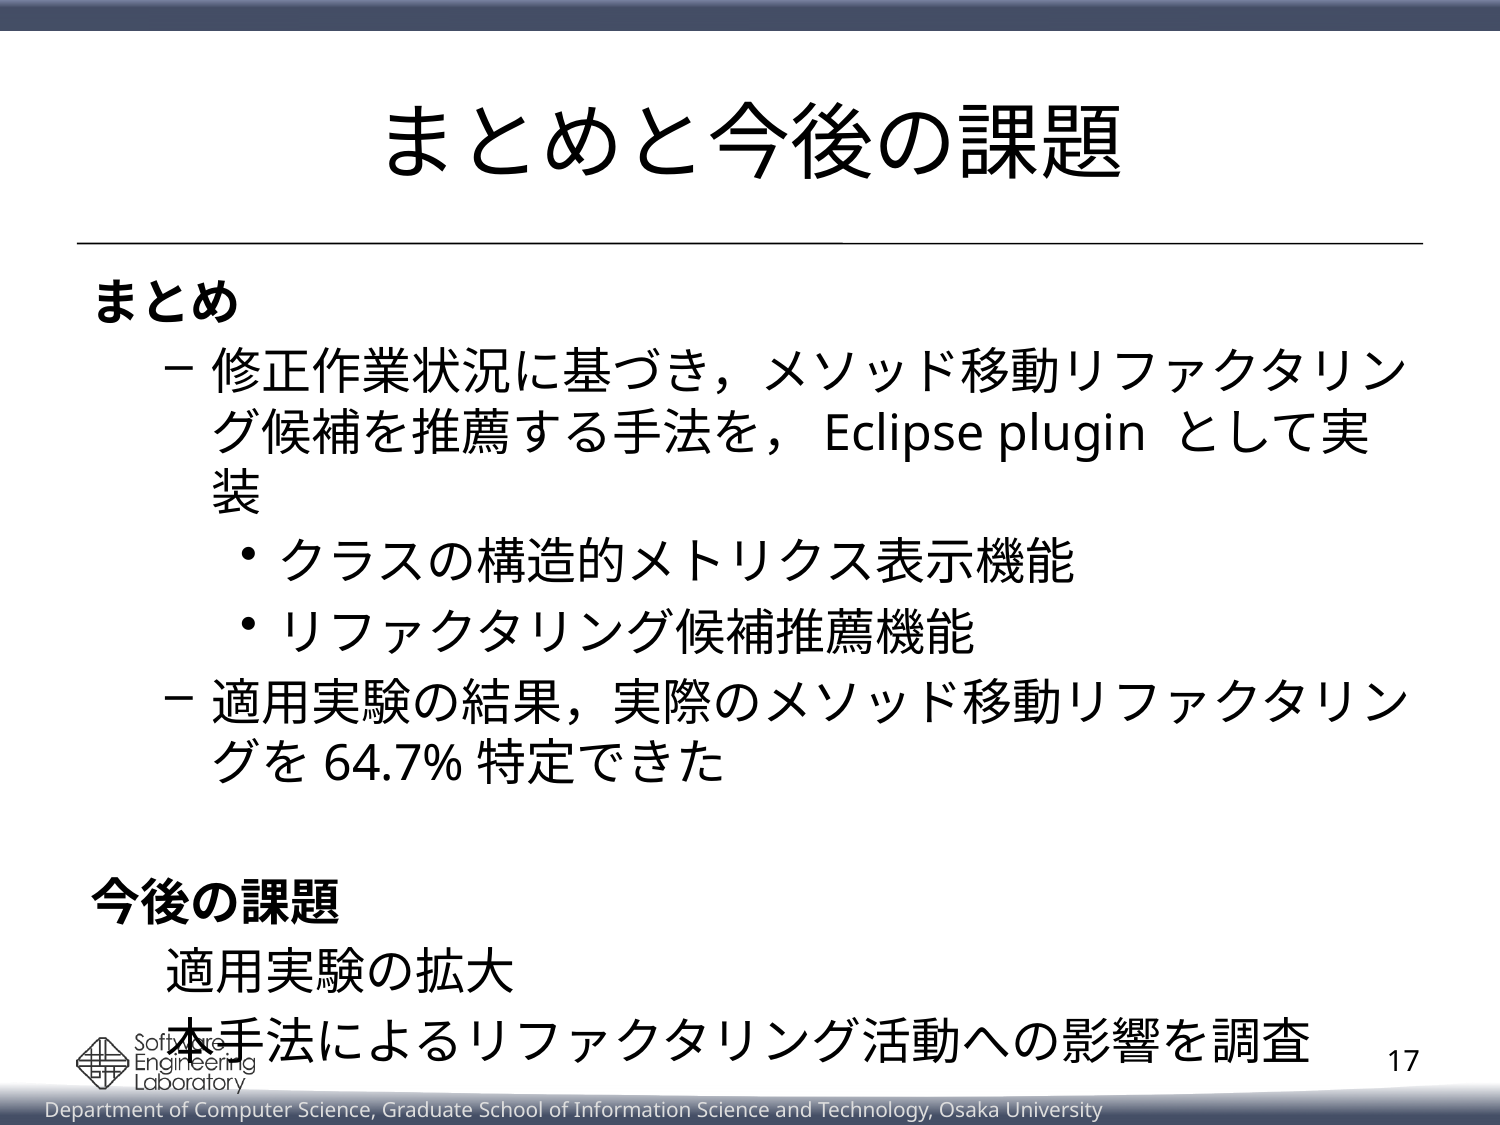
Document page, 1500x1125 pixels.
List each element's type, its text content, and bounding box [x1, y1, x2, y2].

list まとめ 修正作業状況に基づき，メソッド移動リファクタリング候補を推薦する手法を，Eclipse plugin として実装 クラスの構造的メトリクス表示機能 リファクタリング候補推薦機能 適用実験の結果，実際のメソッド移動リファクタリングを64.7%特定できた 今後の課題 適用実験の拡大 本手法によるリファクタリング活動への影響を調査 [74, 262, 1426, 1036]
picture [0, 0, 1500, 31]
slide_number 17 [1246, 1034, 1436, 1083]
title まとめと今後の課題 [74, 44, 1424, 233]
picture [0, 1036, 1500, 1125]
